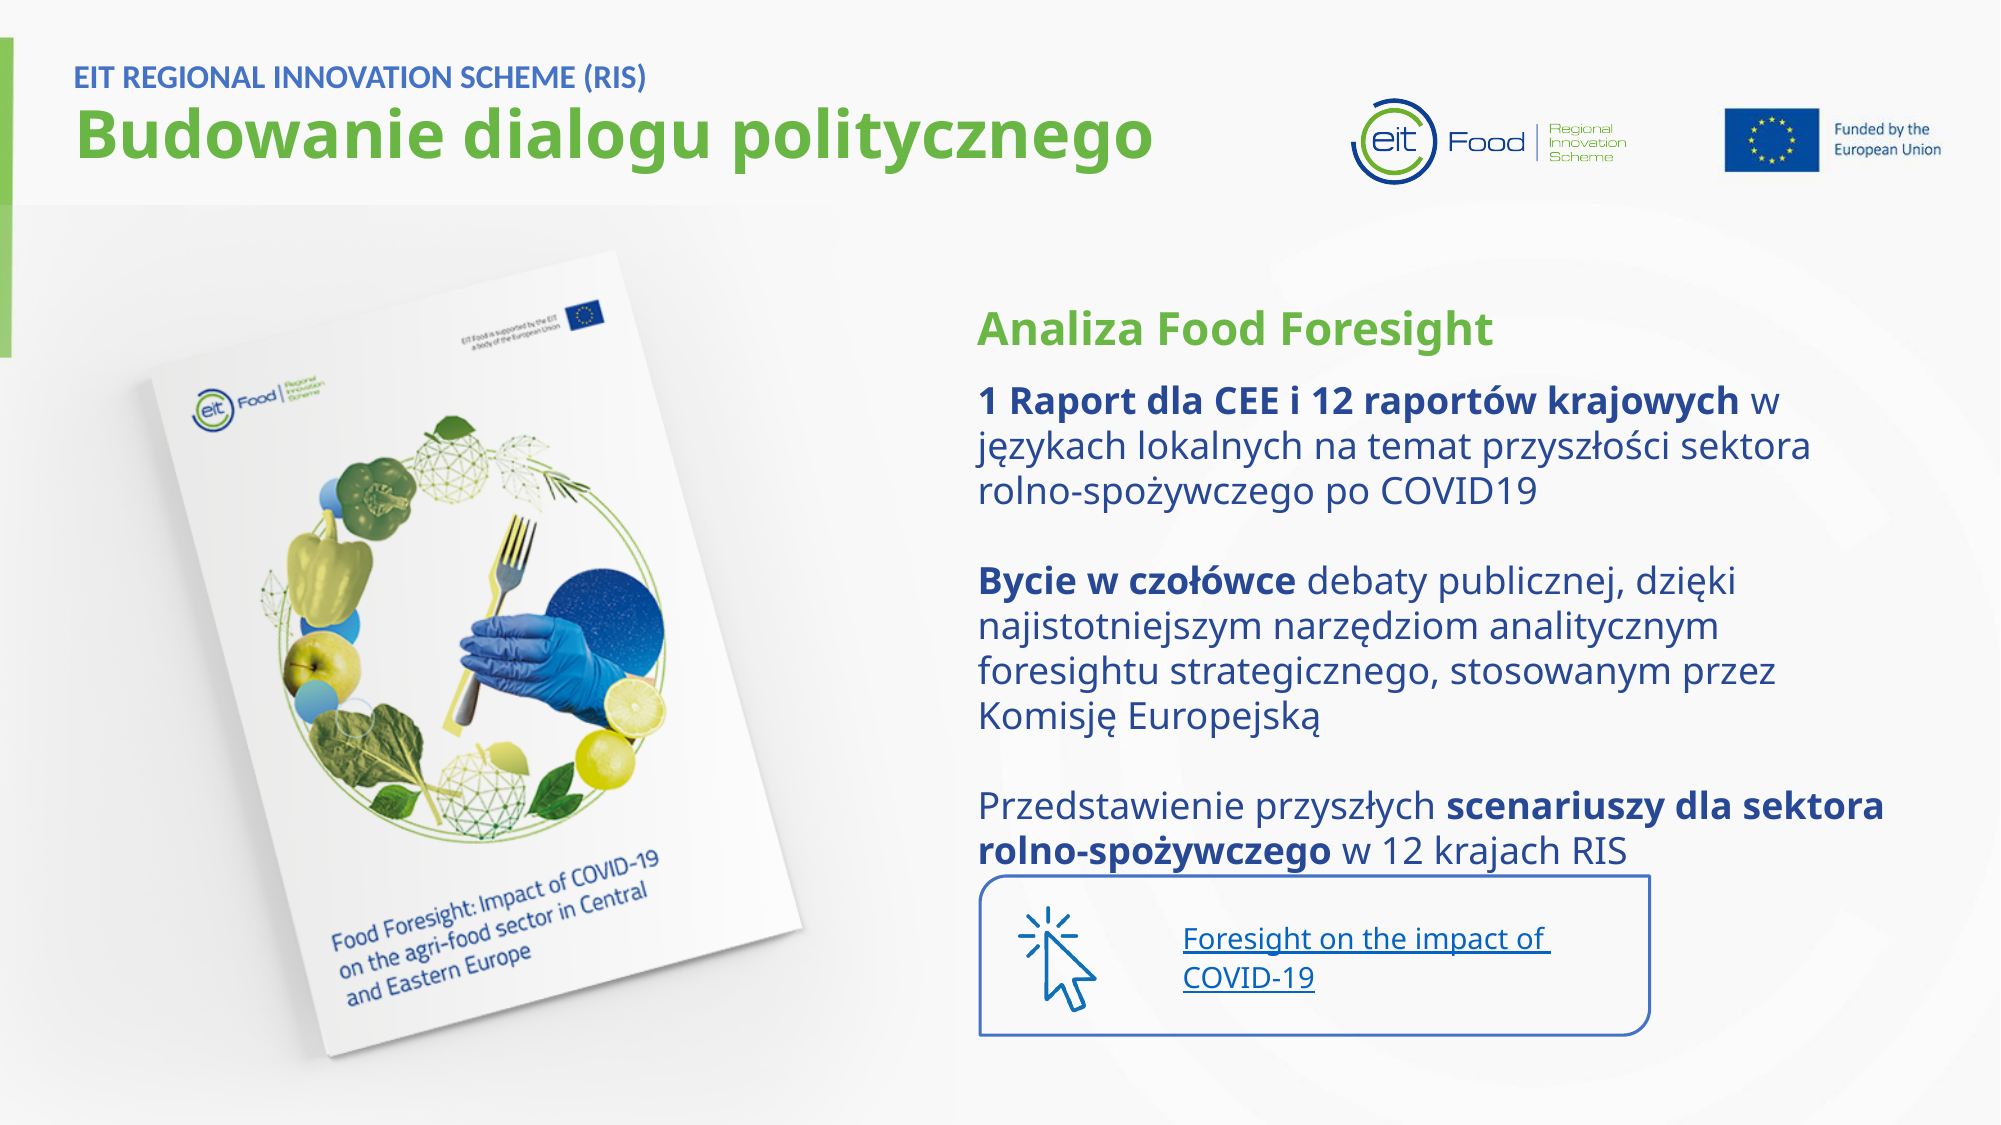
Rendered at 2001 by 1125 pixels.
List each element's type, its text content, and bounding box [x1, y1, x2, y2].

text_box [1164, 875, 1650, 1036]
text_box Budowanie dialogu politycznego [59, 84, 1617, 180]
picture [0, 0, 2001, 1125]
text_box Foresight on the impact of COVID-19 [1167, 905, 1582, 1015]
text_box EIT REGIONAL INNOVATION SCHEME (RIS) [58, 47, 1425, 100]
text_box Analiza Food Foresight [962, 292, 1851, 362]
text_box 1 Raport dla CEE i 12 raportów krajowych w językach lokalnych na temat przyszłości sektora rolno-spożywczego po COVID19 Bycie w czołówce debaty publicznej, dzięki najistotniejszym narzędziom analitycznym foresightu strategicznego, stosowanym przez Komisję Europejską Przedstawienie przyszłych scenariuszy dla sektora rolno-spożywczego w 12 krajach RIS [962, 369, 1911, 925]
